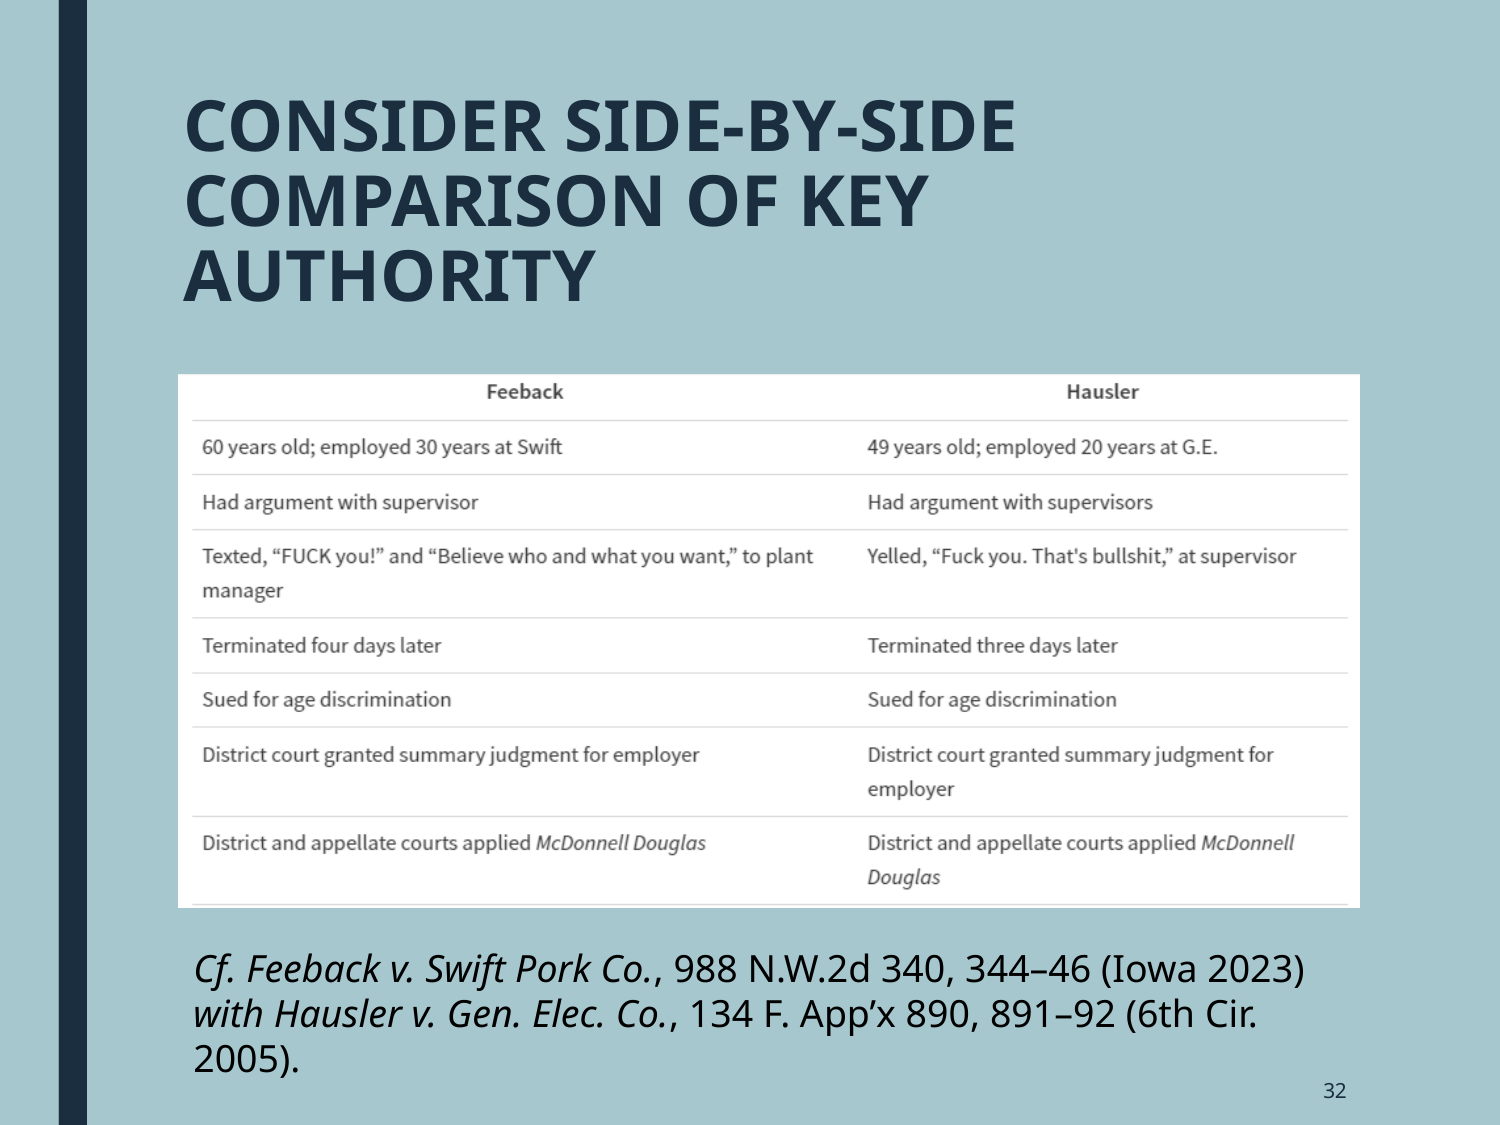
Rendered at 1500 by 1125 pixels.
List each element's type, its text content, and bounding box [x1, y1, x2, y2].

title Consider side-by-side comparison of key authority [168, 83, 1351, 327]
text_box Cf. Feeback v. Swift Pork Co., 988 N.W.2d 340, 344–46 (Iowa 2023) with Hausler v. Gen. Elec. Co., 134 F. App’x 890, 891–92 (6th Cir. 2005). [178, 937, 1362, 1088]
slide_number 32 [1165, 1088, 1362, 1125]
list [178, 374, 1360, 908]
